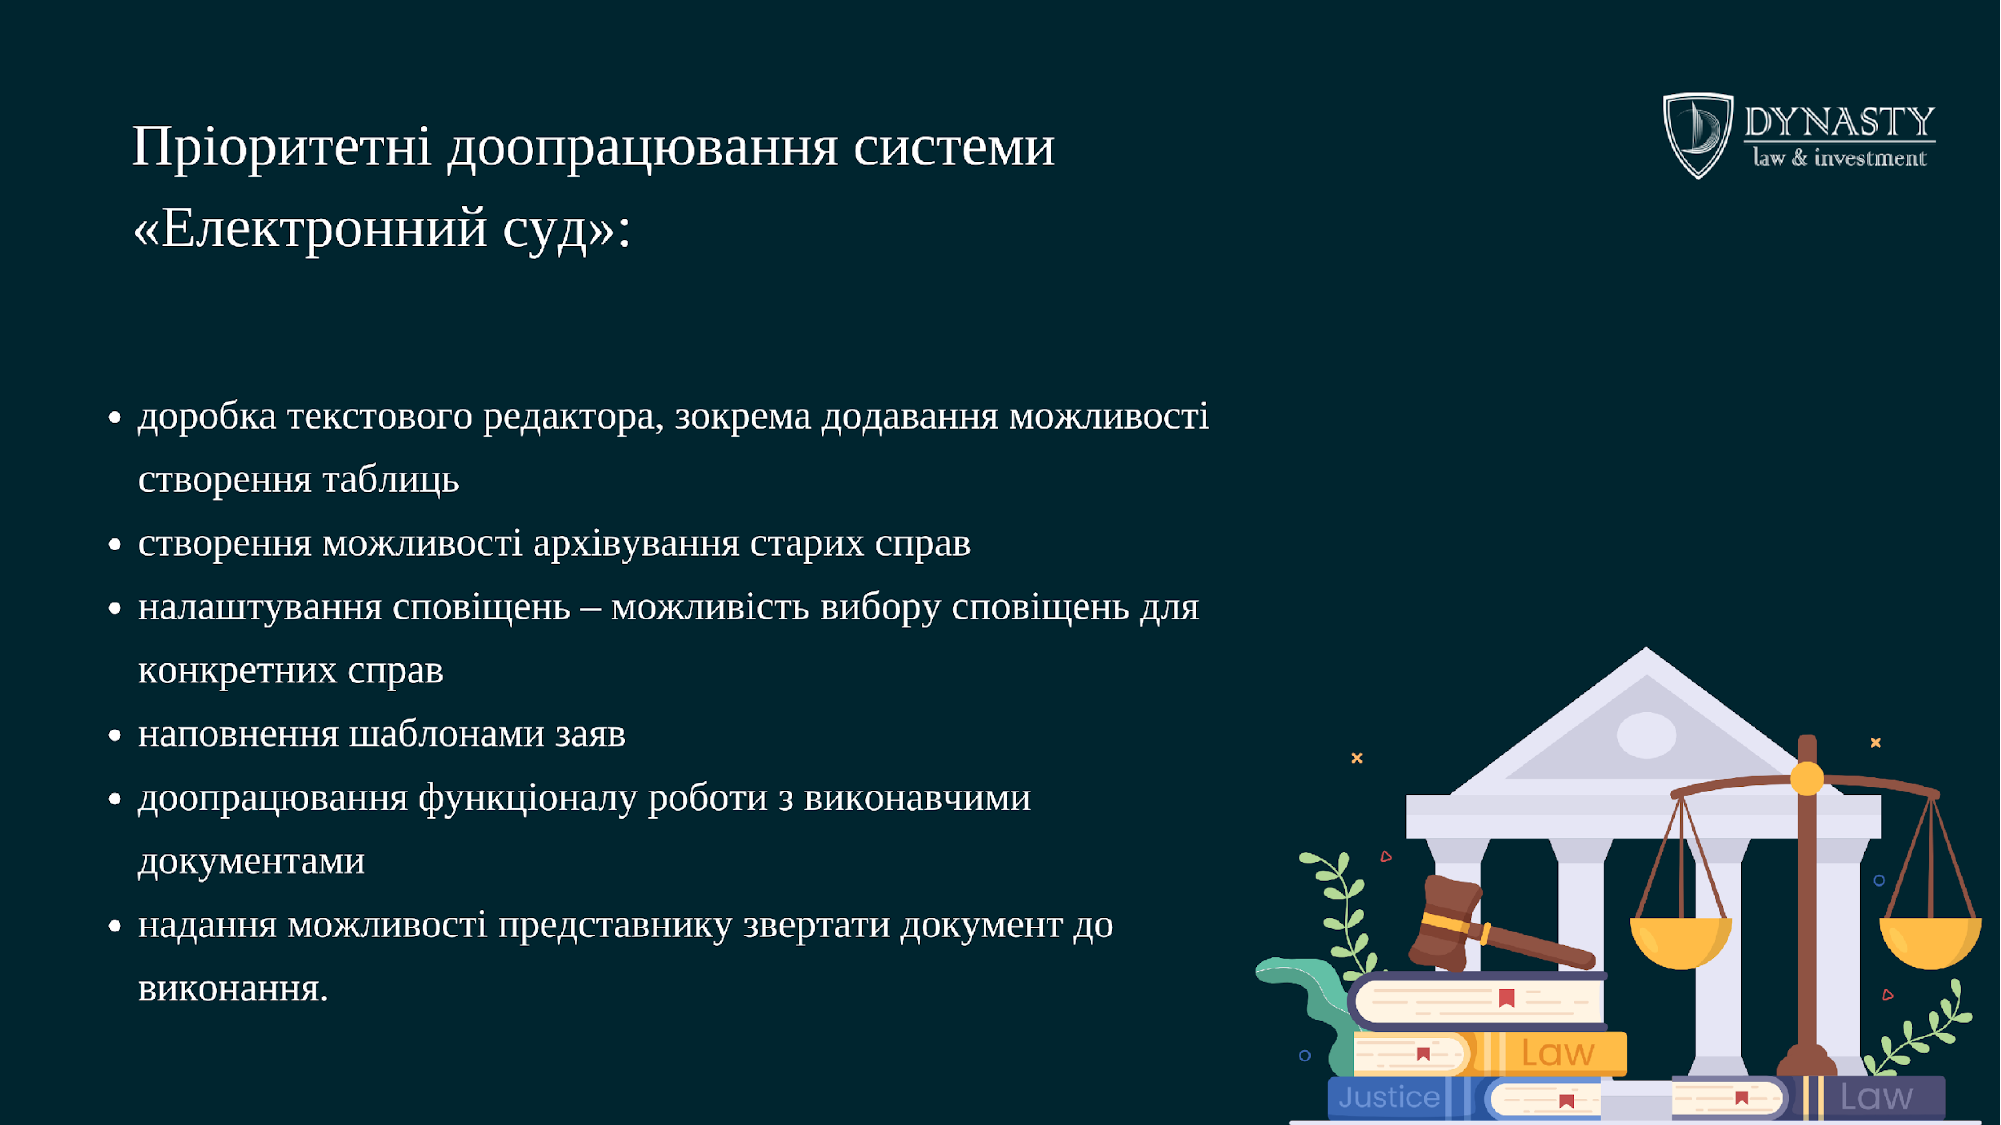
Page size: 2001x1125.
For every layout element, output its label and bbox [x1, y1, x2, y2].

list [0, 0, 2000, 1125]
